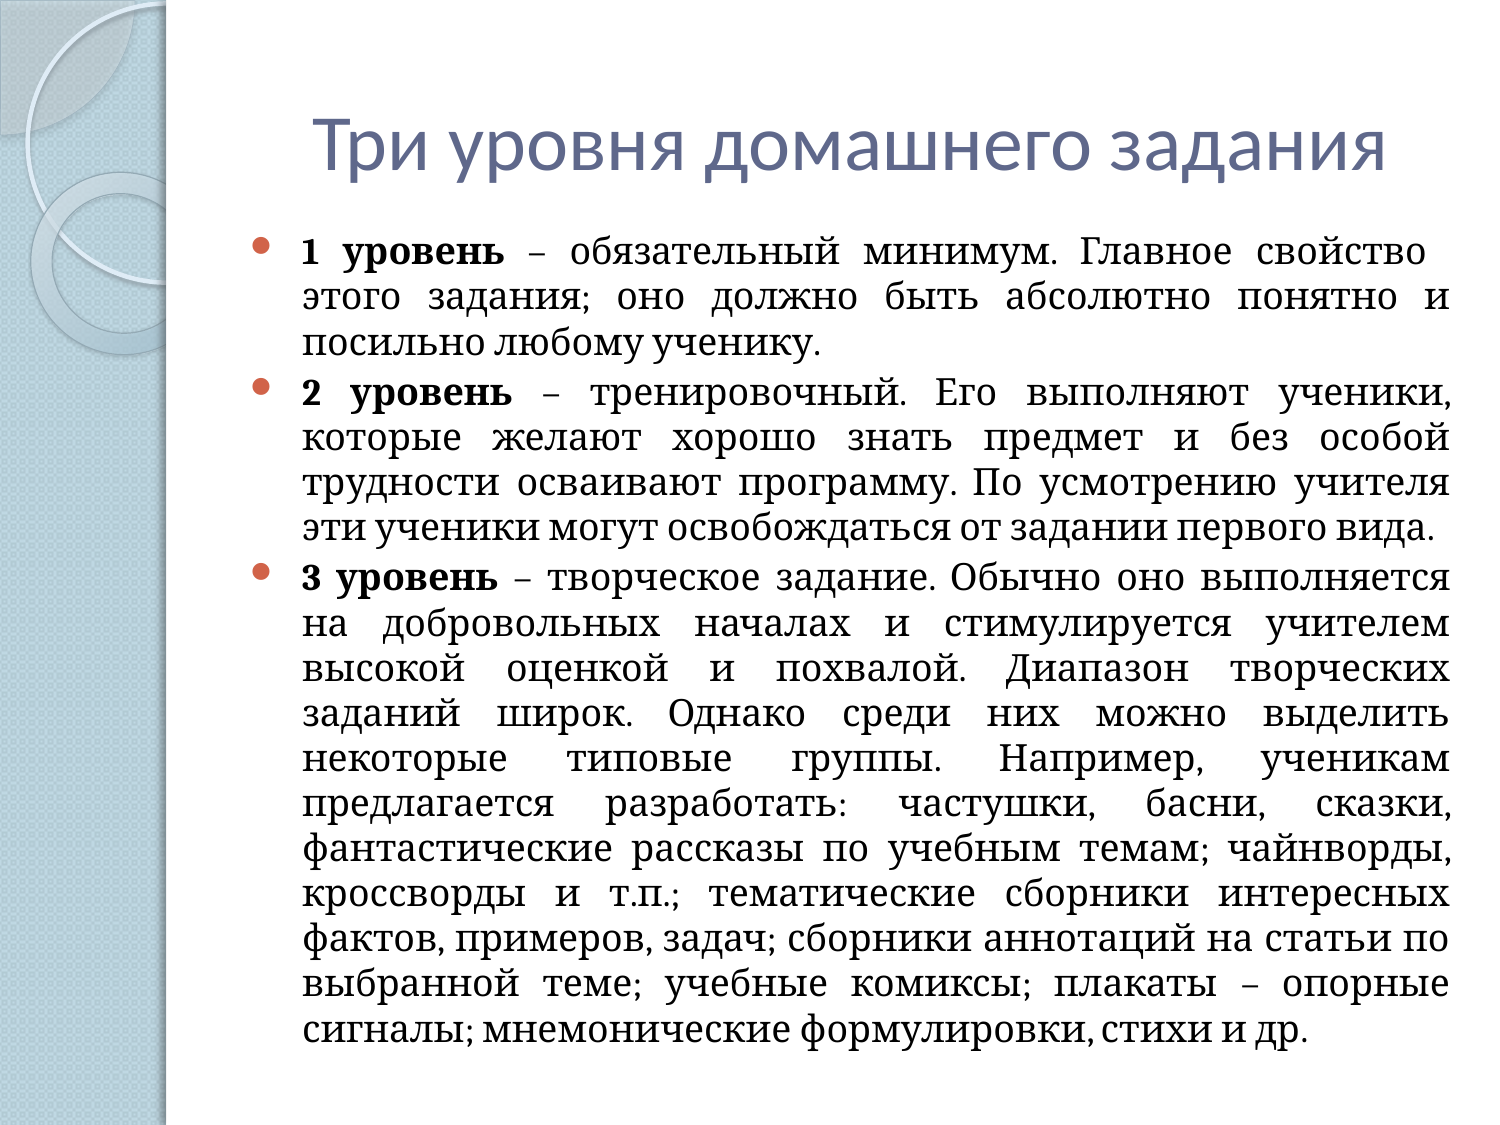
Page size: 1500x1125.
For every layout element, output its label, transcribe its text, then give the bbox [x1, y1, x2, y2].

list 1 уровень – обязательный минимум. Главное свойство этого задания; оно должно быть абсолютно понятно и посильно любому ученику. 2 уровень – тренировочный. Его выполняют ученики, которые желают хорошо знать предмет и без особой трудности осваивают программу. По усмотрению учителя эти ученики могут освобождаться от задании первого вида. 3 уровень – творческое задание. Обычно оно выполняется на добровольных началах и стимулируется учителем высокой оценкой и похвалой. Диапазон творческих заданий широк. Однако среди них можно выделить некоторые типовые группы. Например, ученикам предлагается разработать: частушки, басни, сказки, фантастические рассказы по учебным темам; чайнворды, кроссворды и т.п.; тематические сборники интересных фактов, примеров, задач; сборники аннотаций на статьи по выбранной теме; учебные комиксы; плакаты – опорные сигналы; мнемонические формулировки, стихи и др. [235, 219, 1466, 1125]
title Три уровня домашнего задания [235, 45, 1466, 219]
